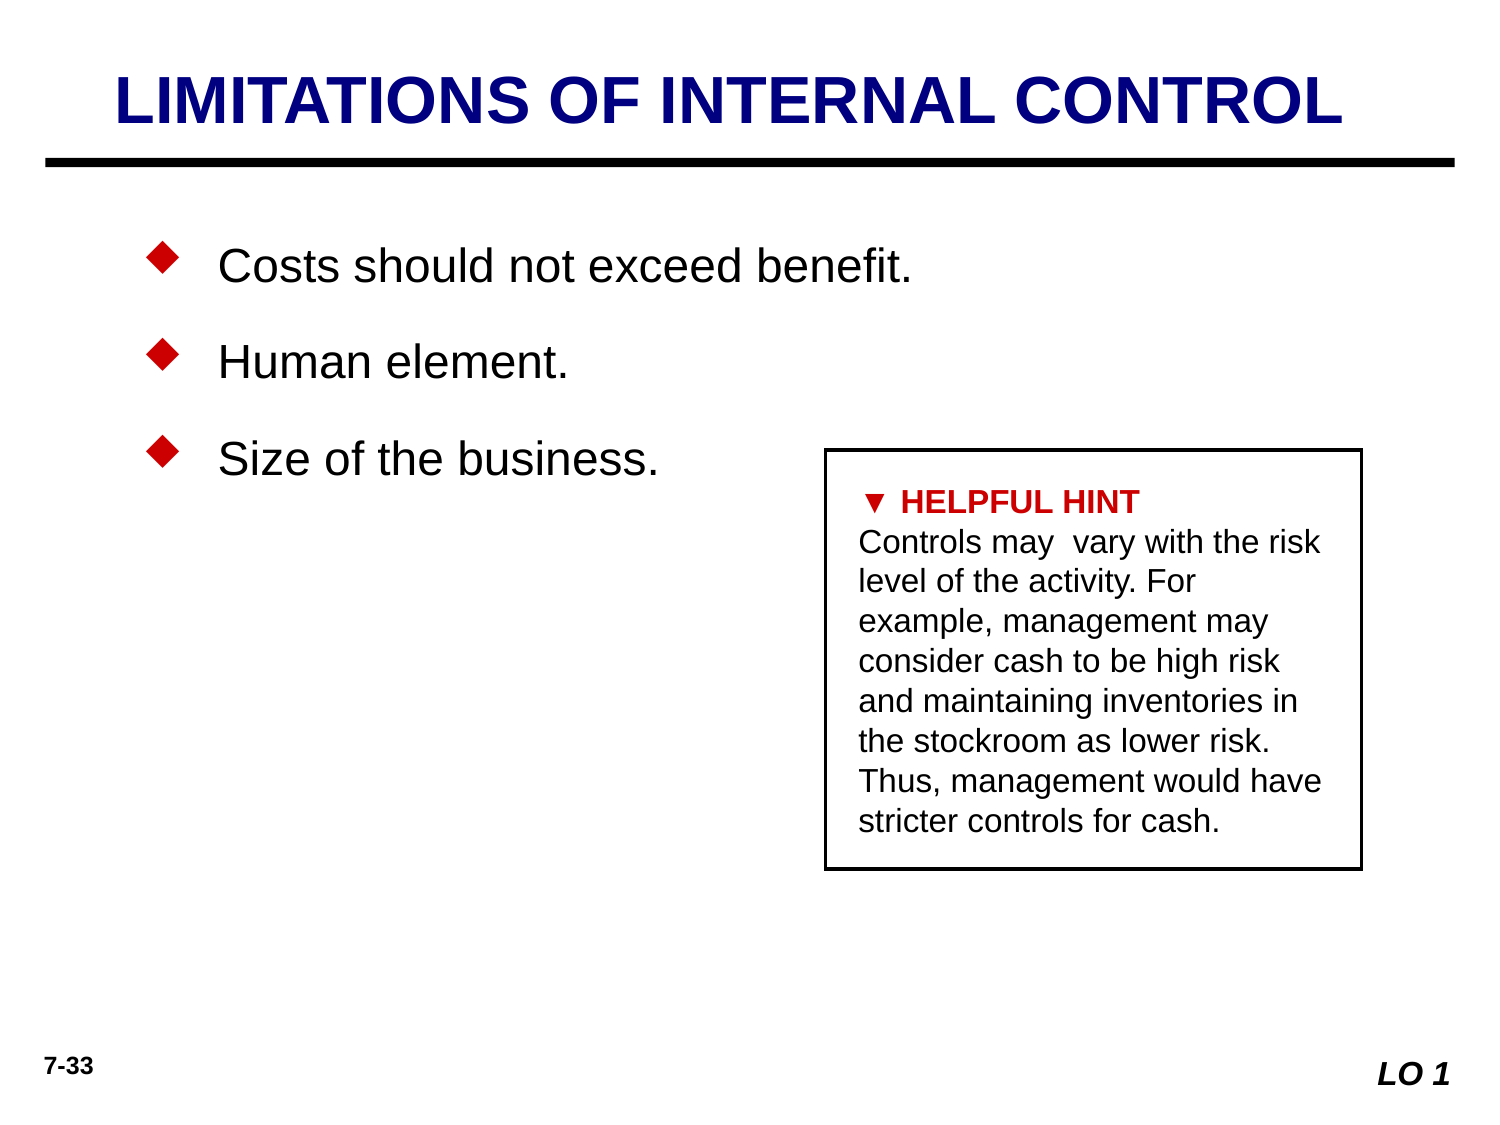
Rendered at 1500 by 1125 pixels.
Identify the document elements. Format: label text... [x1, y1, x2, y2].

text_box ▼ HELPFUL HINT Controls may vary with the risk level of the activity. For example, management may consider cash to be high risk and maintaining inventories in the stockroom as lower risk. Thus, management would have stricter controls for cash. [825, 449, 1362, 869]
text_box LIMITATIONS OF INTERNAL CONTROL [99, 50, 1450, 142]
text_box LO 1 [1350, 1044, 1475, 1100]
text_box Costs should not exceed benefit. Human element. Size of the business. [99, 212, 1363, 493]
